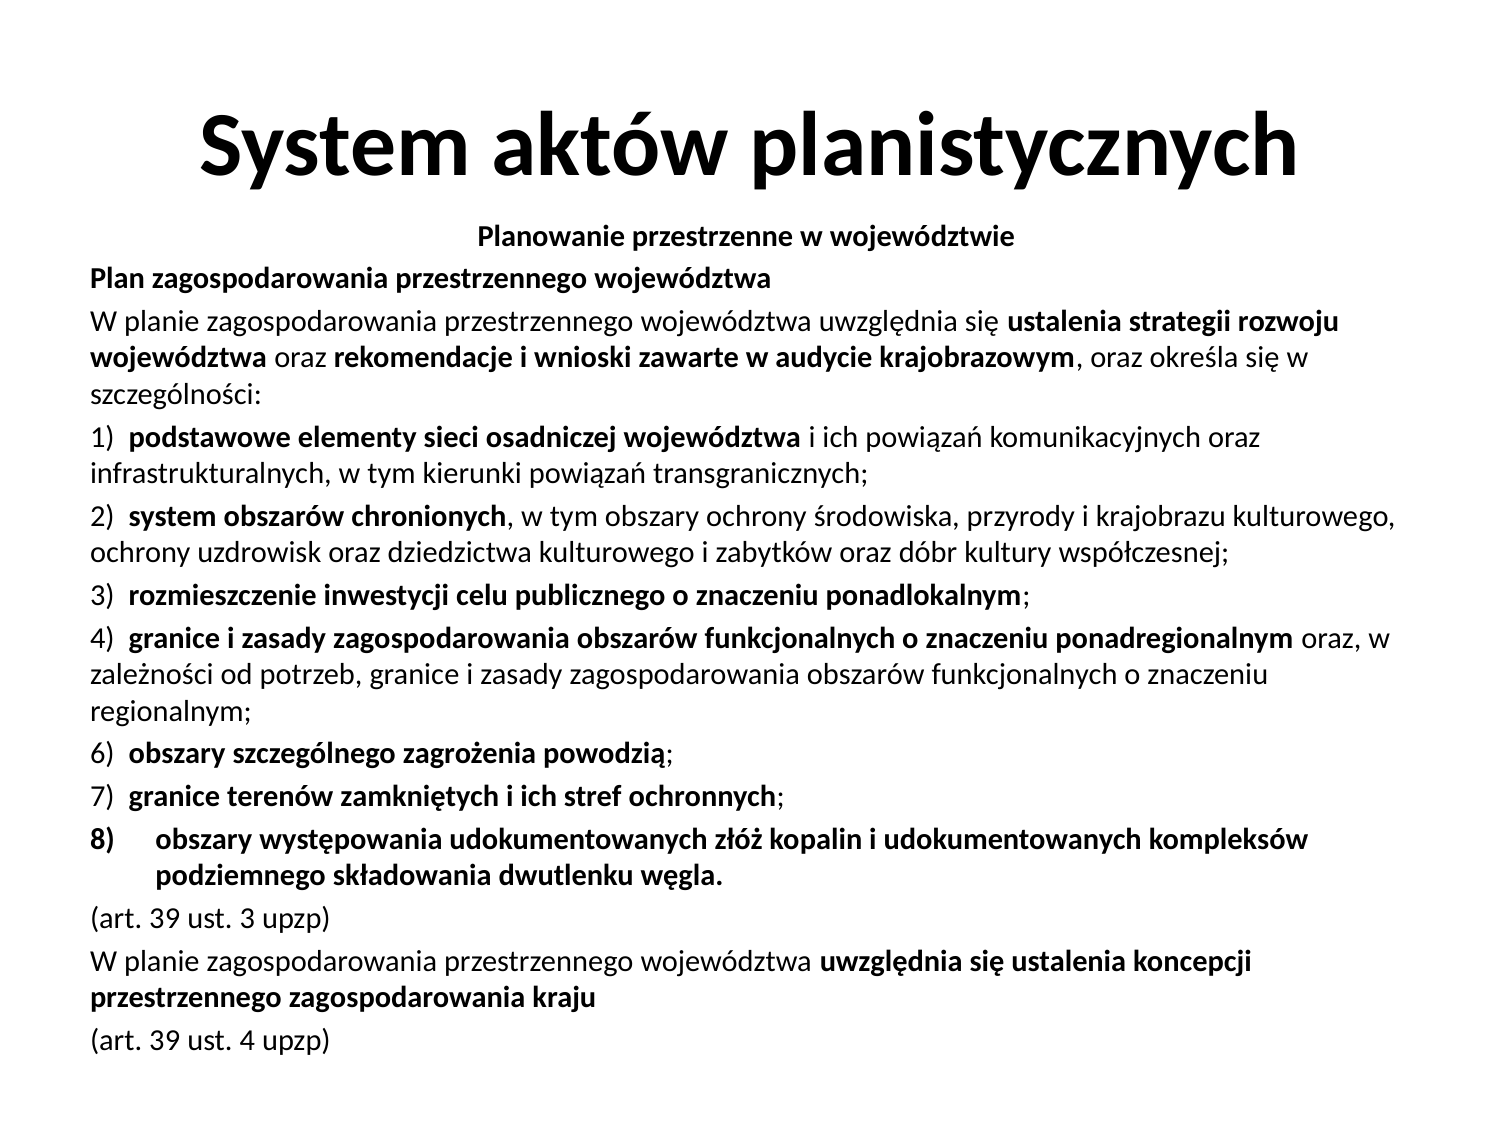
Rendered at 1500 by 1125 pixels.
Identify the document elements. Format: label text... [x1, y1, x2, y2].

title System aktów planistycznych [75, 45, 1425, 208]
list Planowanie przestrzenne w województwie Plan zagospodarowania przestrzennego województwa W planie zagospodarowania przestrzennego województwa uwzględnia się ustalenia strategii rozwoju województwa oraz rekomendacje i wnioski zawarte w audycie krajobrazowym, oraz określa się w szczególności: 1) podstawowe elementy sieci osadniczej województwa i ich powiązań komunikacyjnych oraz infrastrukturalnych, w tym kierunki powiązań transgranicznych; 2) system obszarów chronionych, w tym obszary ochrony środowiska, przyrody i krajobrazu kulturowego, ochrony uzdrowisk oraz dziedzictwa kulturowego i zabytków oraz dóbr kultury współczesnej; 3) rozmieszczenie inwestycji celu publicznego o znaczeniu ponadlokalnym; 4) granice i zasady zagospodarowania obszarów funkcjonalnych o znaczeniu ponadregionalnym oraz, w zależności od potrzeb, granice i zasady zagospodarowania obszarów funkcjonalnych o znaczeniu regionalnym; 6) obszary szczególnego zagrożenia powodzią; 7) granice terenów zamkniętych i ich stref ochronnych; obszary występowania udokumentowanych złóż kopalin i udokumentowanych kompleksów podziemnego składowania dwutlenku węgla. (art. 39 ust. 3 upzp) W planie zagospodarowania przestrzennego województwa uwzględnia się ustalenia koncepcji przestrzennego zagospodarowania kraju (art. 39 ust. 4 upzp) [75, 208, 1425, 1106]
